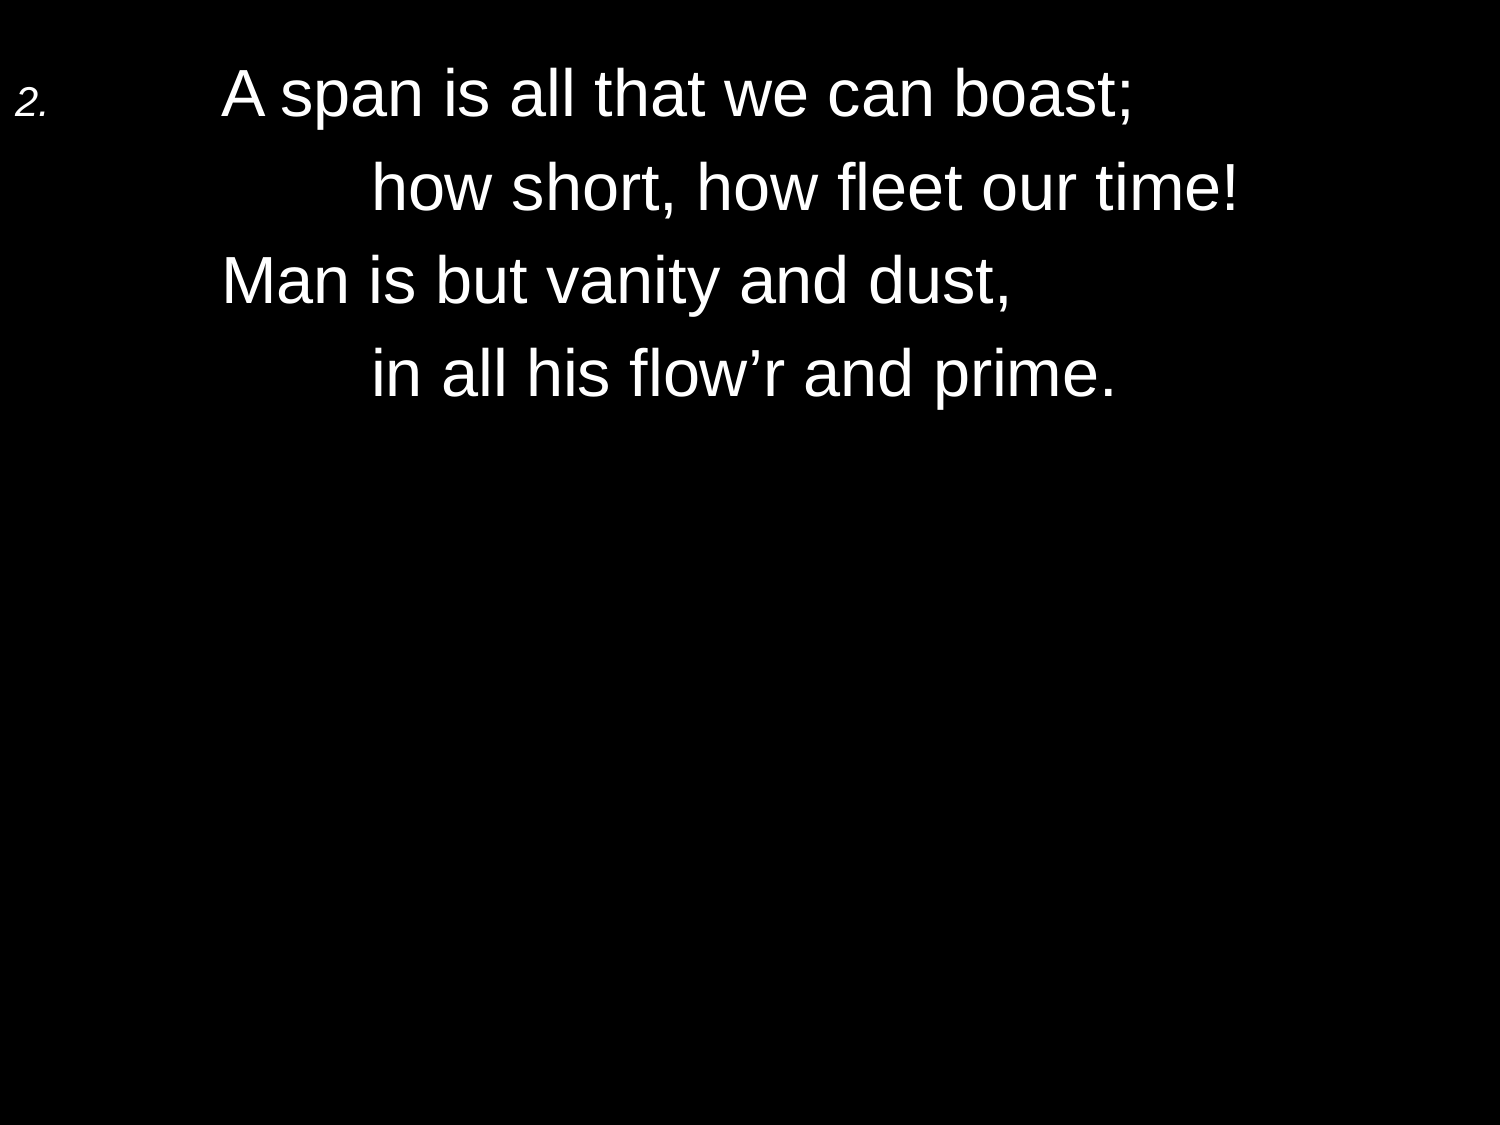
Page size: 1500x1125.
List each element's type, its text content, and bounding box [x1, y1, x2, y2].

list 2. A span is all that we can boast; how short, how fleet our time! Man is but vanity and dust, in all his flow’r and prime. [0, 42, 1500, 1047]
